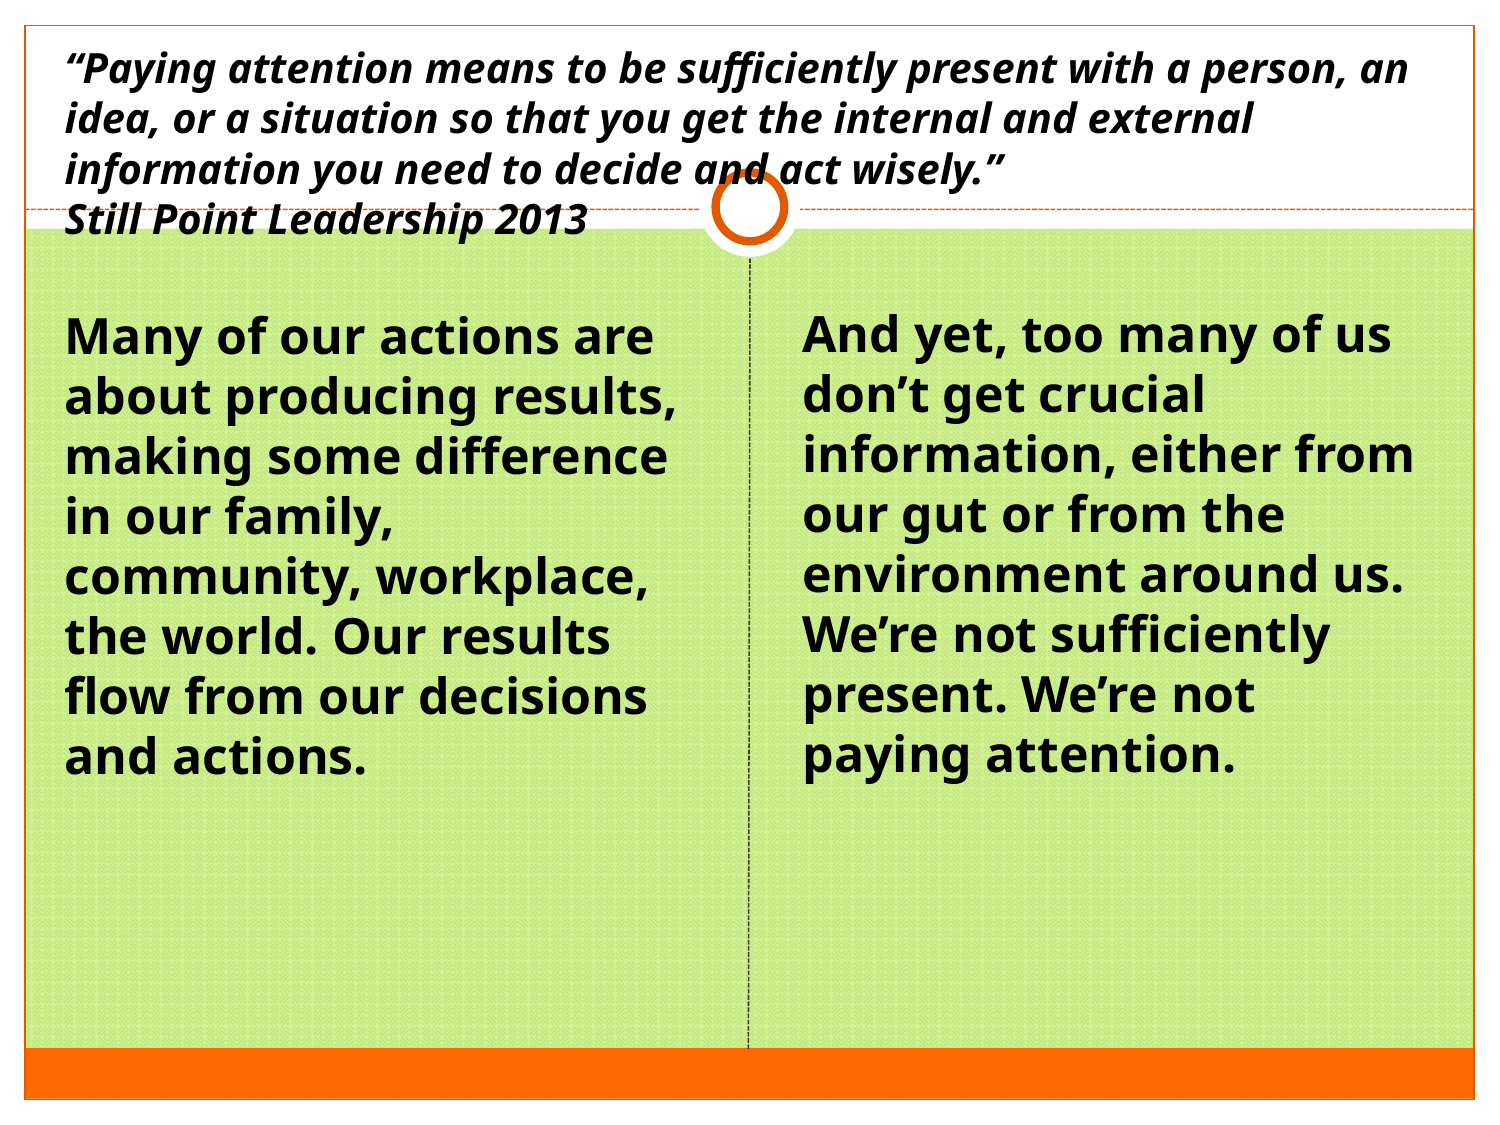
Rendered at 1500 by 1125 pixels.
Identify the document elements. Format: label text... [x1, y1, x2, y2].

list And yet, too many of us don’t get crucial information, either from our gut or from the environment around us. We’re not sufficiently present. We’re not paying attention. [787, 224, 1451, 994]
title “Paying attention means to be sufficiently present with a person, an idea, or a situation so that you get the internal and external information you need to decide and act wisely.” Still Point Leadership 2013 [49, 37, 1450, 251]
list Many of our actions are about producing results, making some difference in our family, community, workplace, the world. Our results flow from our decisions and actions. [49, 224, 713, 994]
